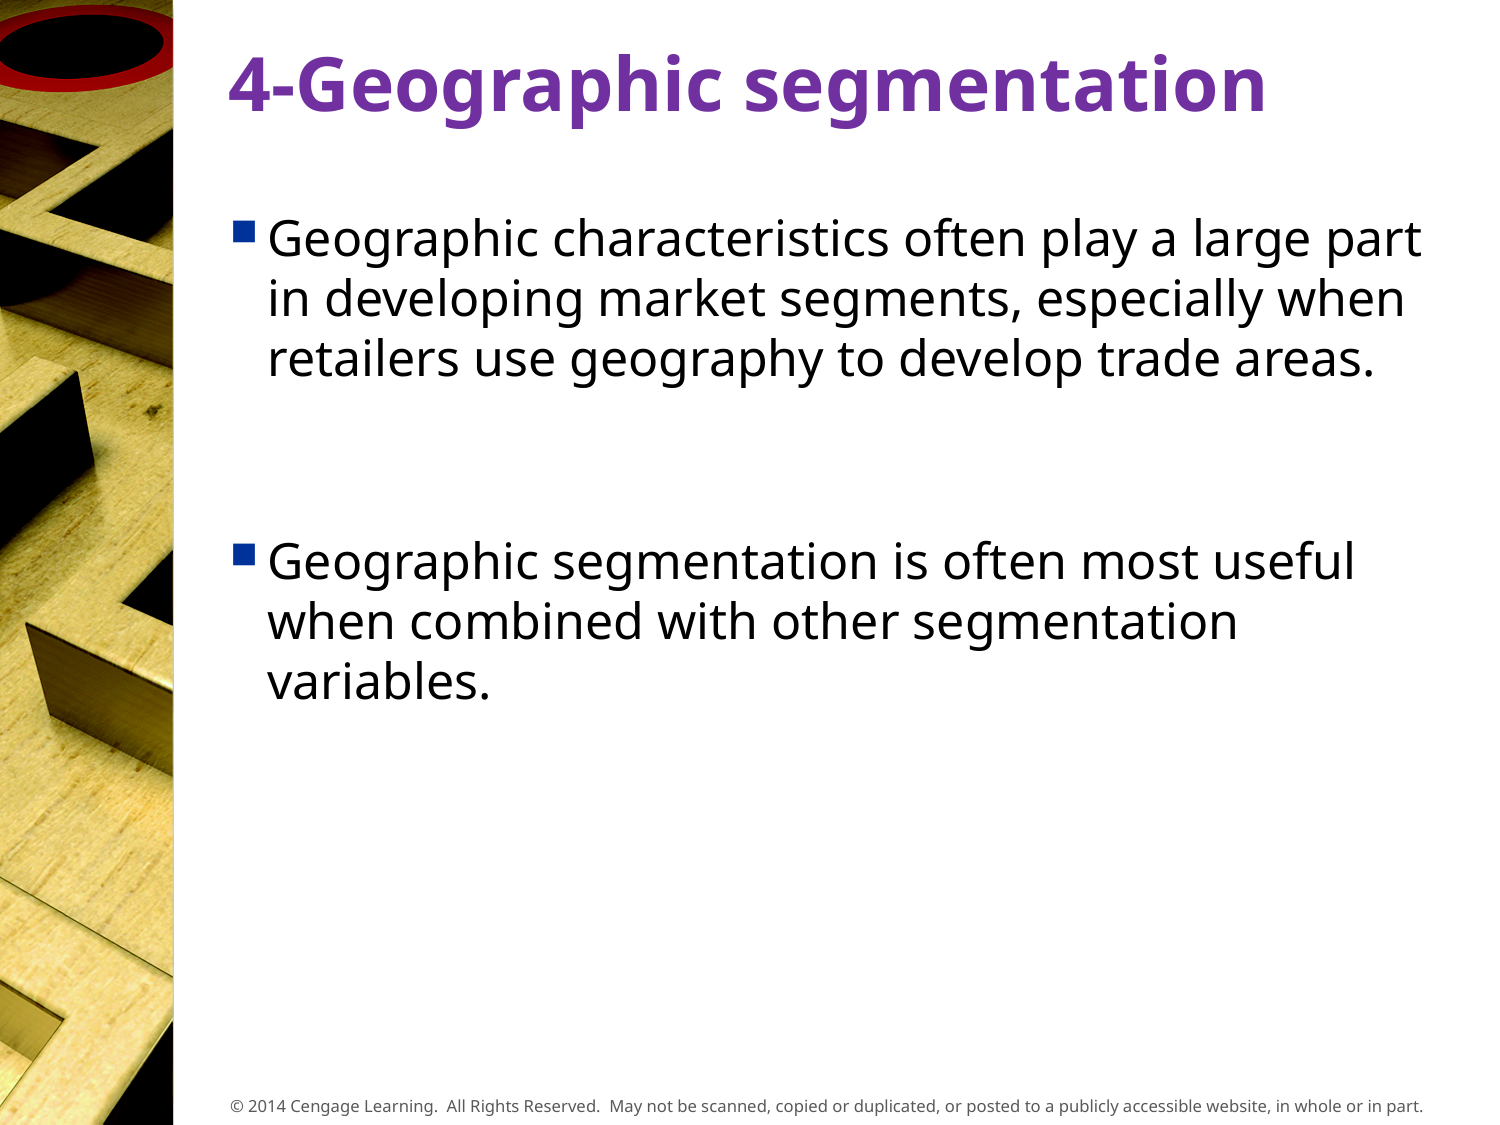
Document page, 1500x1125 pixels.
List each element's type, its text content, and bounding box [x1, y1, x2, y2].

title 4-Geographic segmentation [213, 29, 1454, 153]
list Geographic characteristics often play a large part in developing market segments, especially when retailers use geography to develop trade areas. Geographic segmentation is often most useful when combined with other segmentation variables. [215, 198, 1478, 981]
picture [0, 0, 174, 1125]
